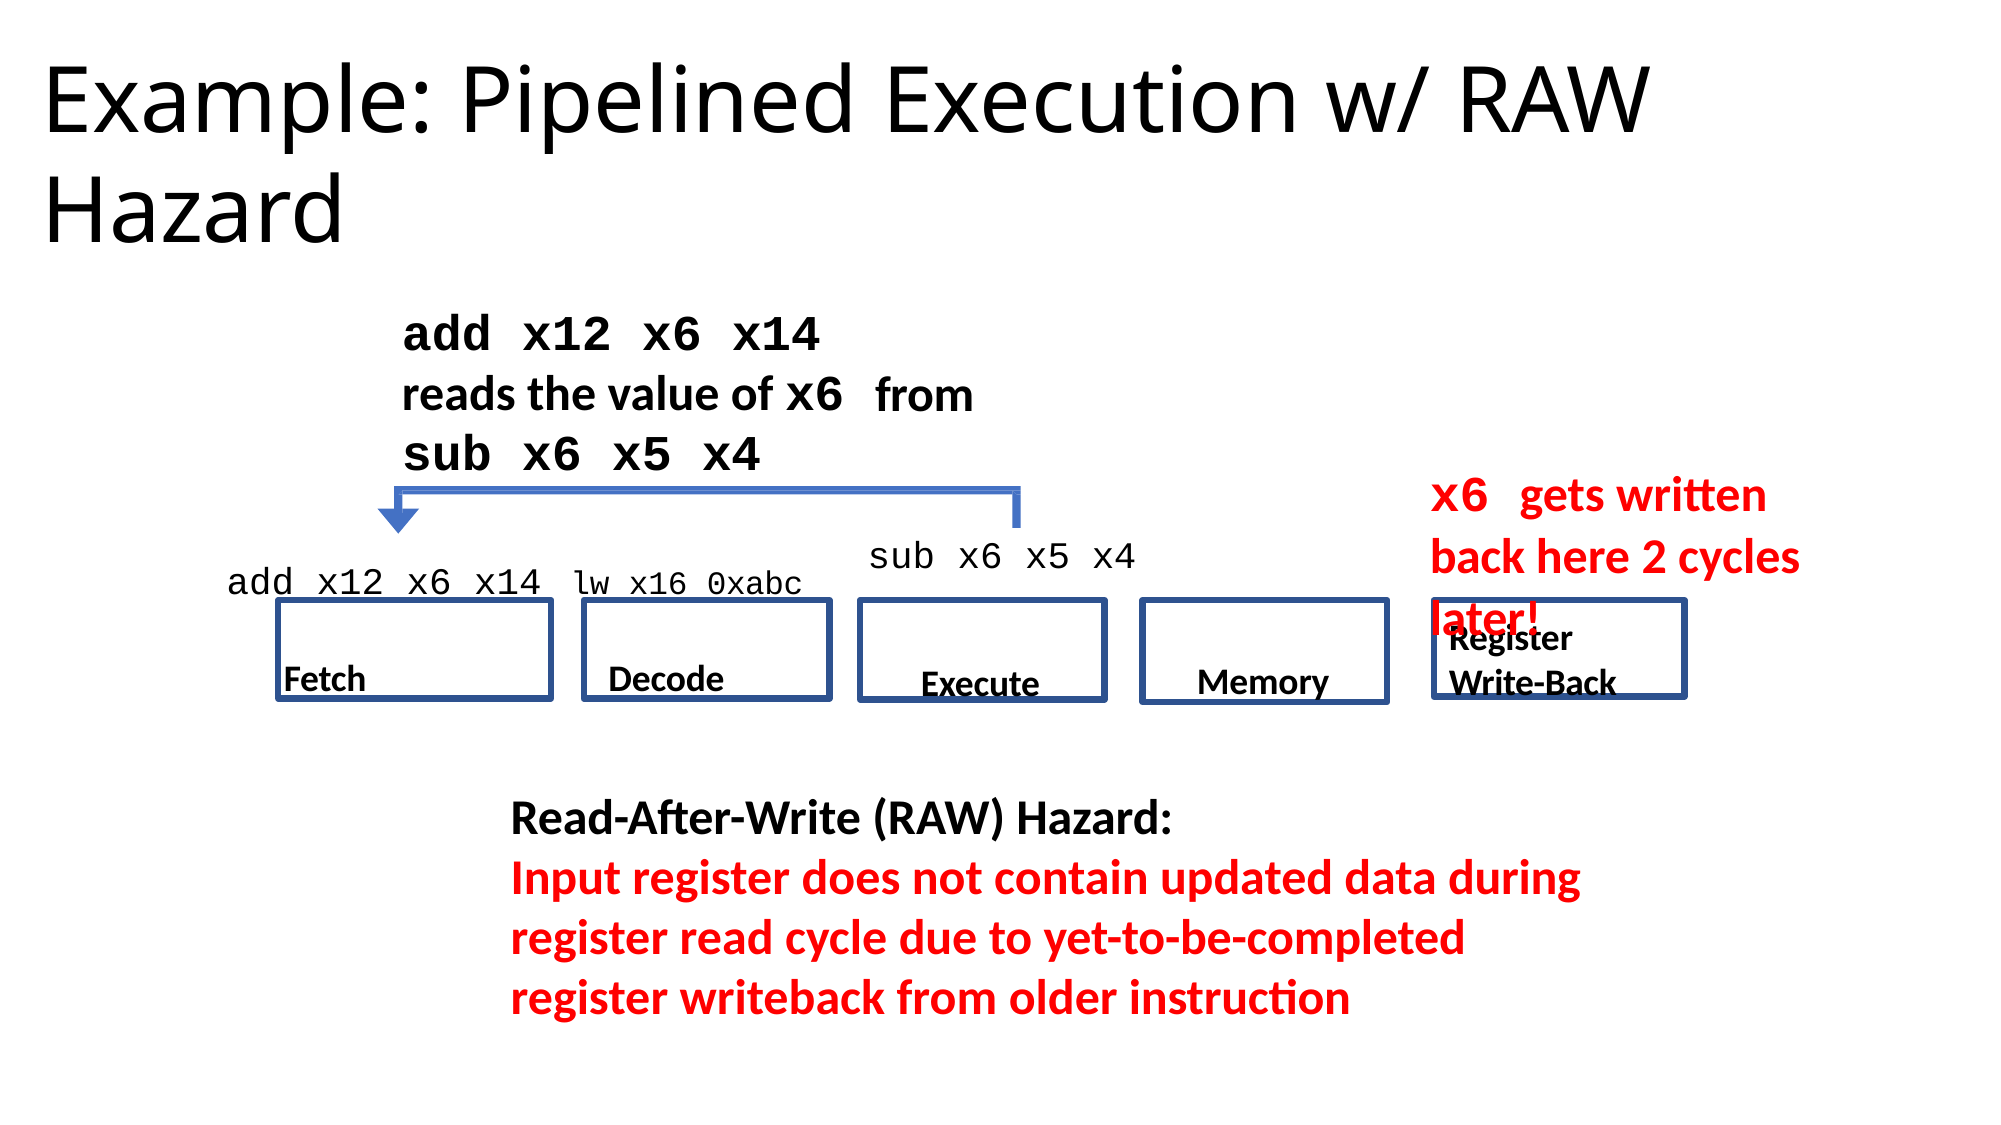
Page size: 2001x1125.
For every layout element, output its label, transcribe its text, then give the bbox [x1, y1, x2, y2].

text_box Register Write-Back [1446, 646, 1623, 703]
text_box Fetch [278, 607, 552, 699]
text_box x6 gets written back here 2 cycles later! [1427, 459, 1861, 646]
text_box [1623, 646, 1685, 697]
text_box Memory [1142, 600, 1388, 703]
text_box [860, 600, 1105, 700]
text_box Read-After-Write (RAW) Hazard: Input register does not contain updated data during register read cycle due to yet-to-be-completed register writeback from older instruction [508, 782, 1585, 1025]
text_box Decode [583, 607, 830, 699]
text_box sub x6 x5 x4 [865, 528, 1139, 576]
text_box add x12 x6 x14 reads the value of x6 sub x6 x5 x4 add x12 x6 x14 lw x16 0xabc [224, 298, 848, 607]
text_box from [872, 359, 978, 422]
text_box [1433, 646, 1446, 697]
text_box Execute [918, 656, 1044, 704]
title Example: Pipelined Execution w/ RAW Hazard [39, 32, 1961, 261]
text_box [848, 486, 1021, 528]
